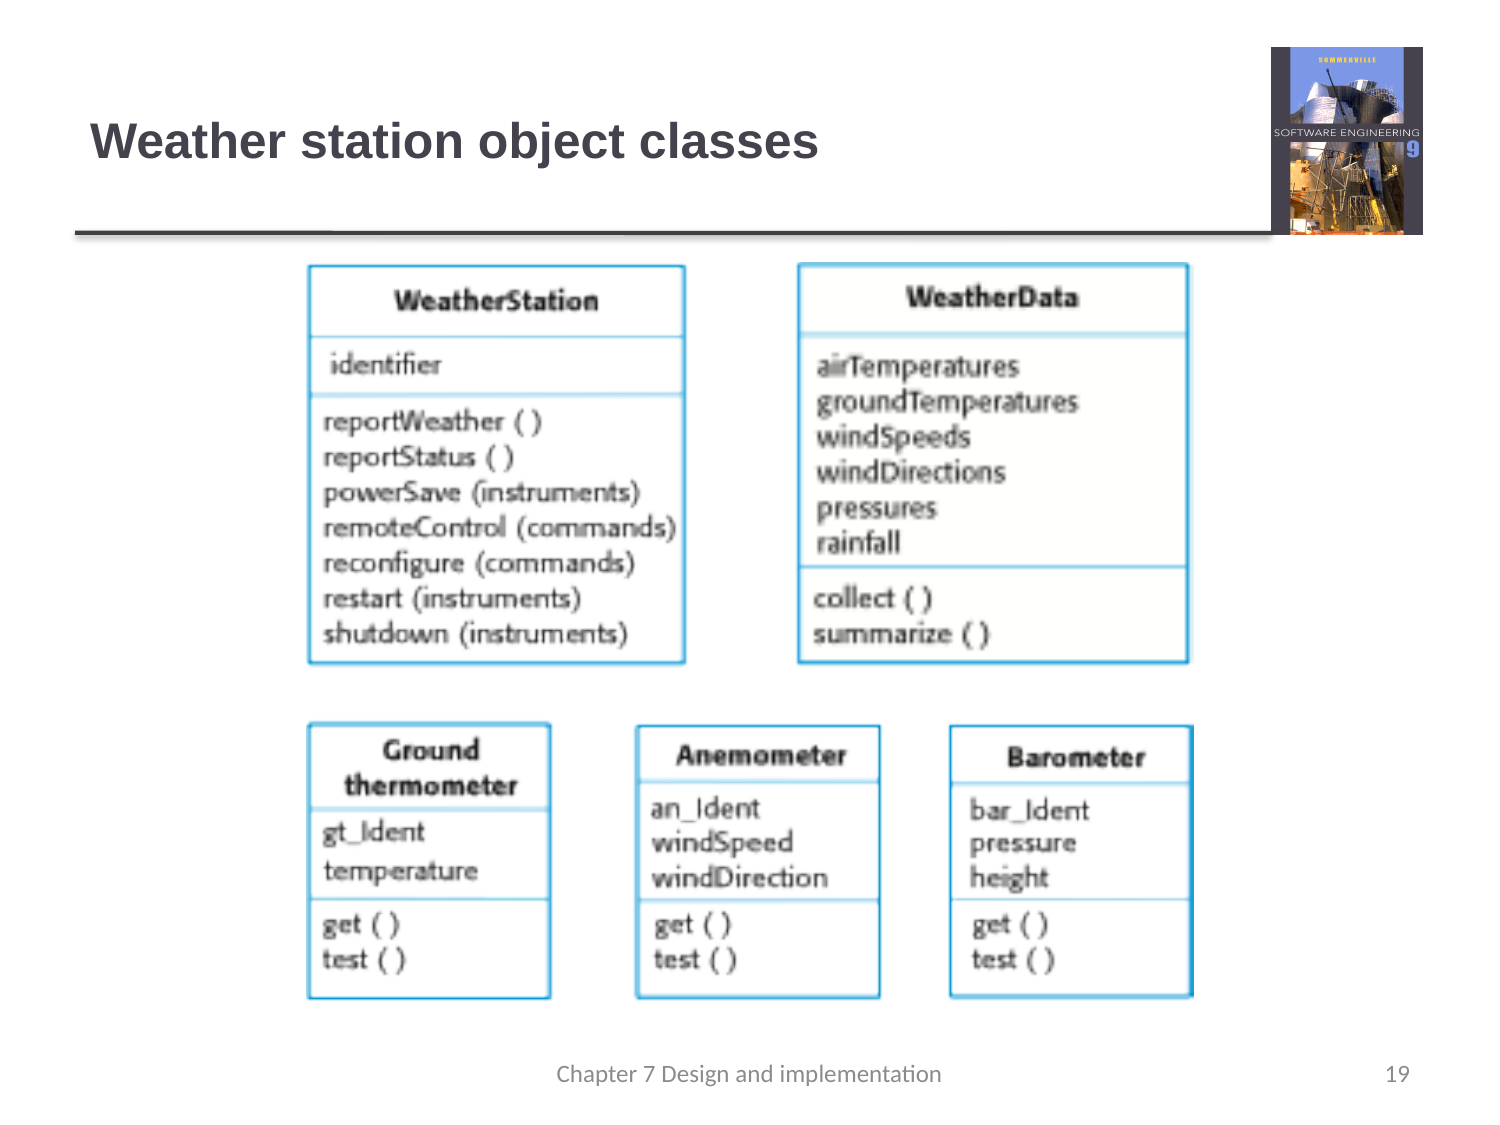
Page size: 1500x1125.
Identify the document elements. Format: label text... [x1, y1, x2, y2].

footer Chapter 7 Design and implementation [512, 1042, 988, 1103]
picture [1272, 47, 1423, 235]
slide_number 19 [1074, 1042, 1425, 1103]
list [74, 262, 1426, 1006]
title Weather station object classes [74, 44, 1272, 233]
